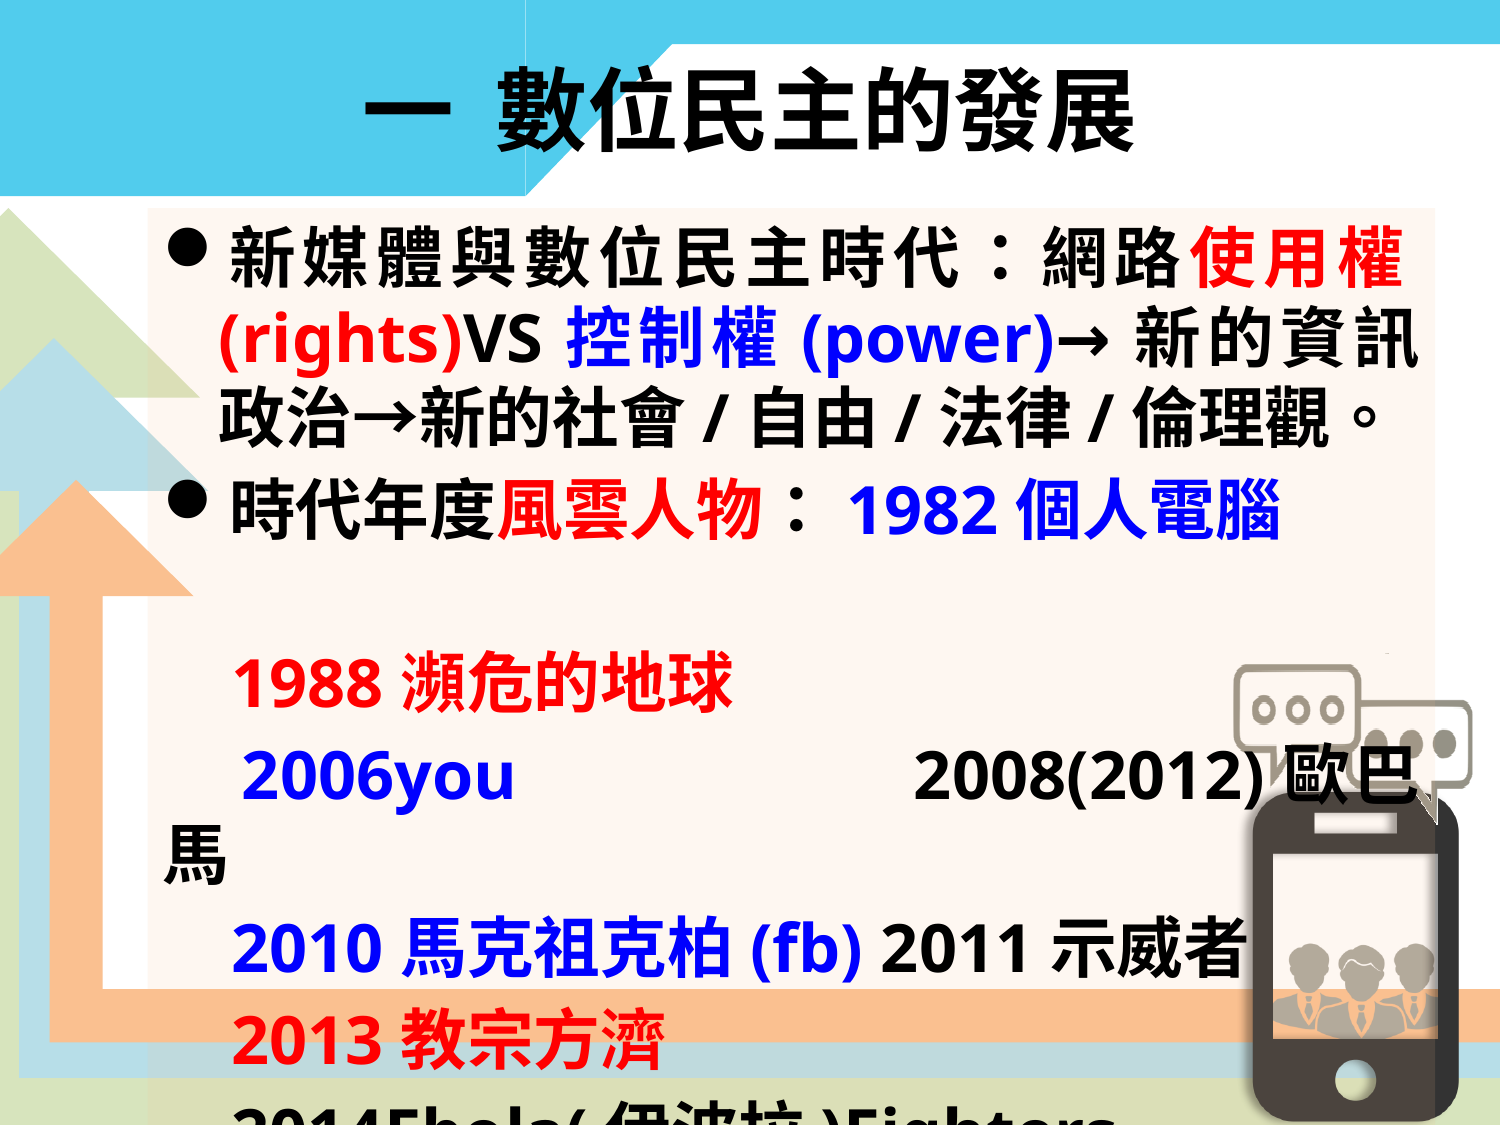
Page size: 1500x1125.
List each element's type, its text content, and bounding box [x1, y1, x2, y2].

list 新媒體與數位民主時代：網路使用權(rights)VS控制權(power)→新的資訊政治→新的社會/自由/法律/倫理觀。 時代年度風雲人物：1982個人電腦 1988瀕危的地球 2006you 2008(2012)歐巴馬 2010馬克祖克柏(fb) 2011示威者 2013教宗方濟 2014Ebola(伊波拉)Fighters [147, 208, 1436, 1125]
picture [1436, 645, 1500, 835]
title 一 數位民主的發展 [64, 30, 1436, 185]
